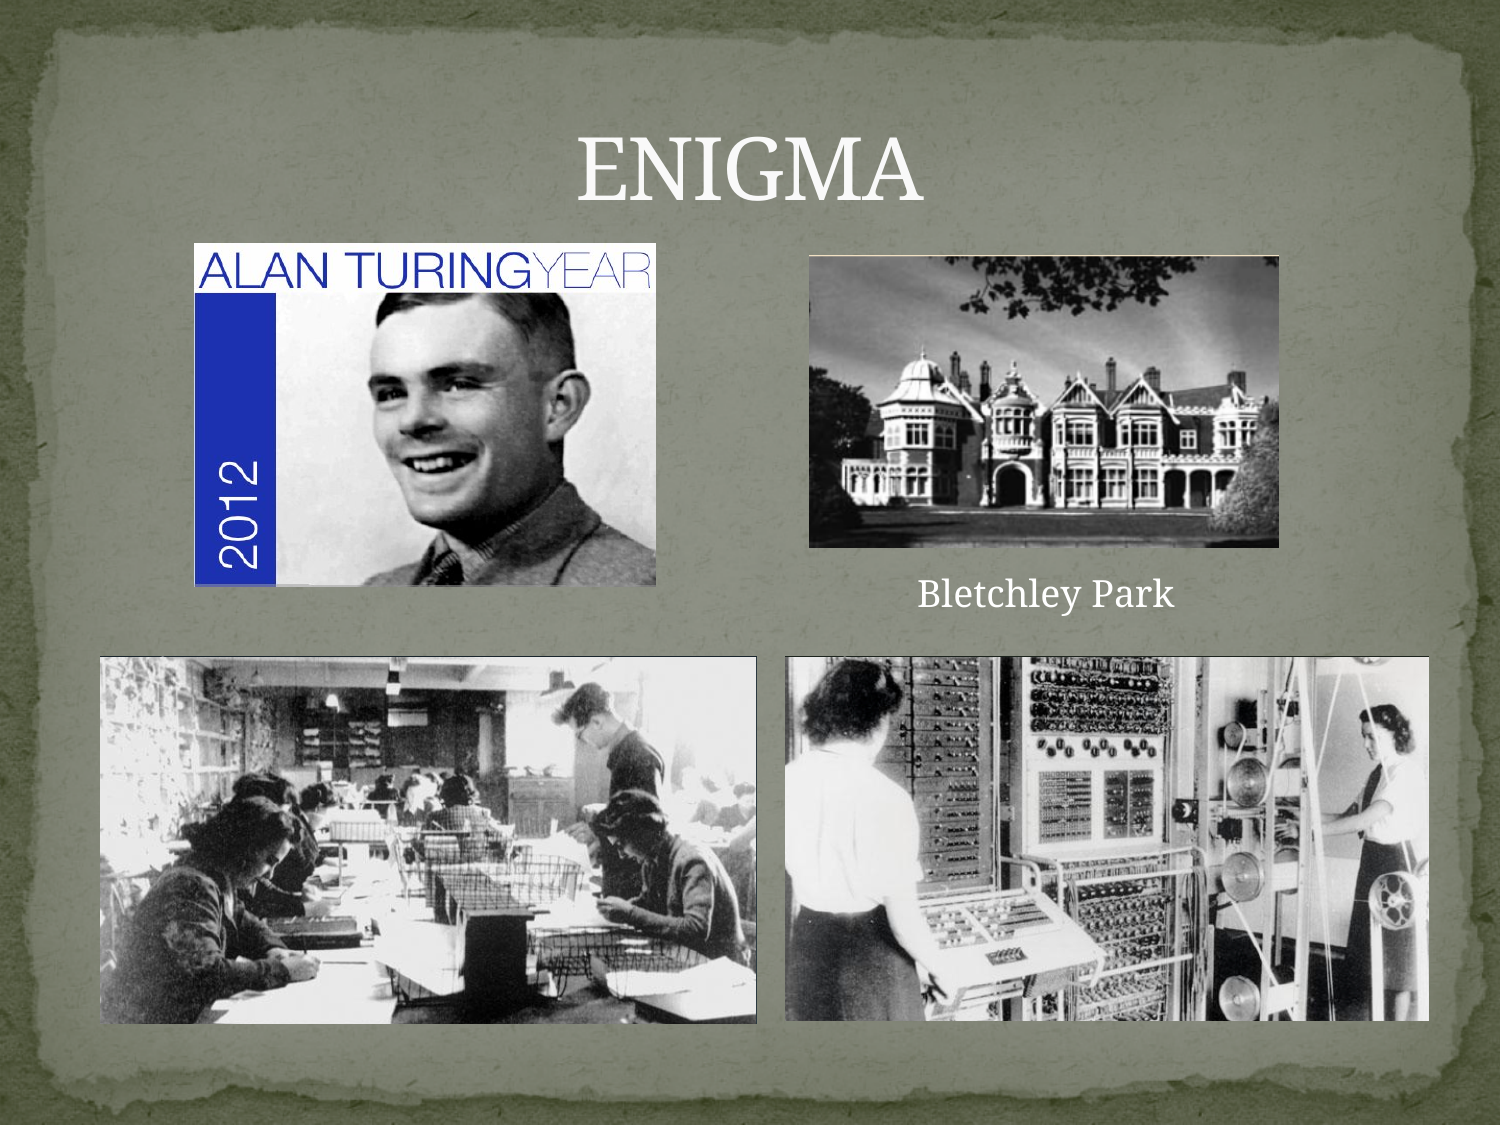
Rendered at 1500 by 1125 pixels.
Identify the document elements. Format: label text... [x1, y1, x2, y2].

picture [785, 656, 1429, 1021]
picture [809, 255, 1279, 548]
picture [194, 243, 656, 587]
text_box Bletchley Park [785, 562, 1282, 623]
title ENIGMA [74, 24, 1425, 225]
picture [100, 656, 757, 1024]
